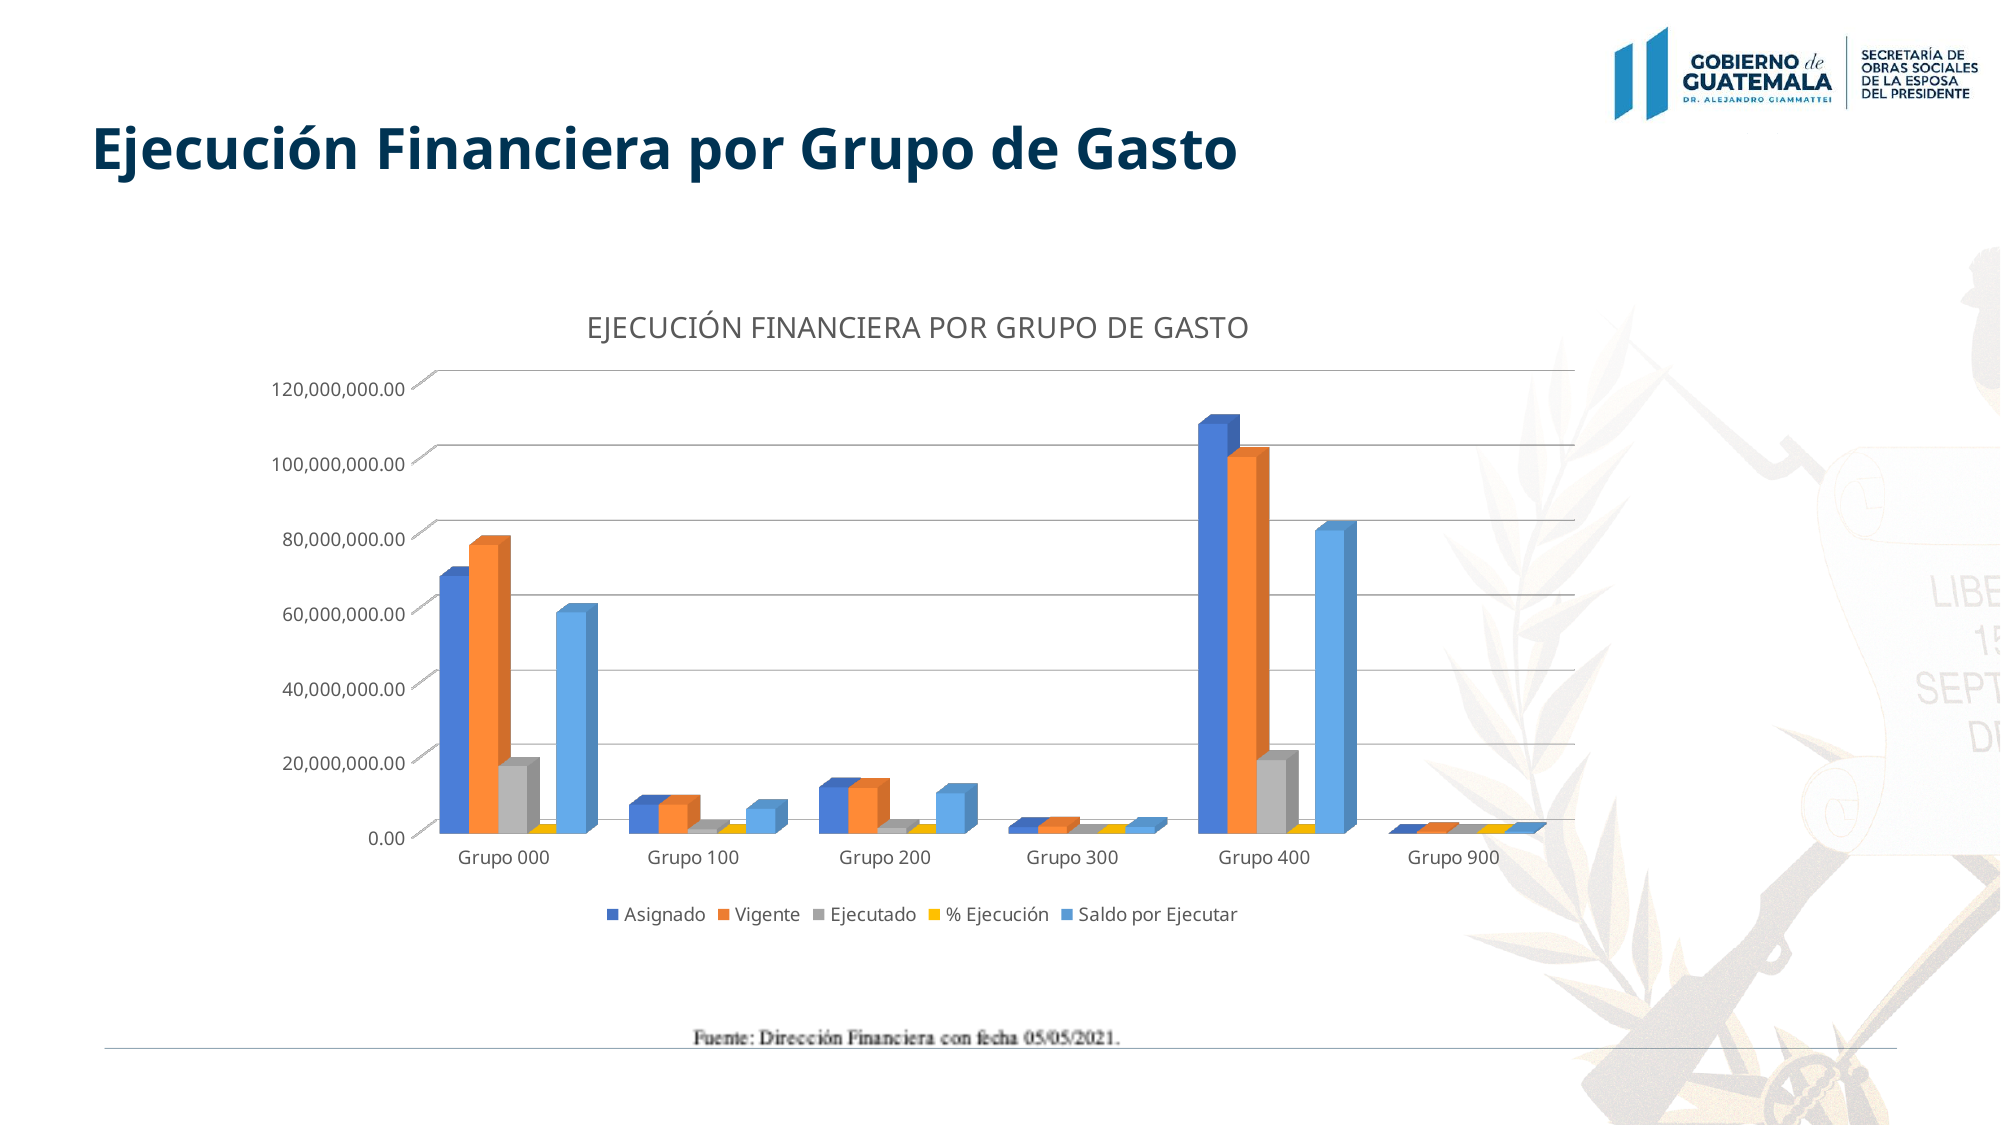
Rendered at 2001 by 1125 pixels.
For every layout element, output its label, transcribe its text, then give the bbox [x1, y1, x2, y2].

title Ejecución Financiera por Grupo de Gasto [76, 69, 1478, 395]
chart [239, 277, 1606, 934]
picture [0, 0, 2001, 1125]
